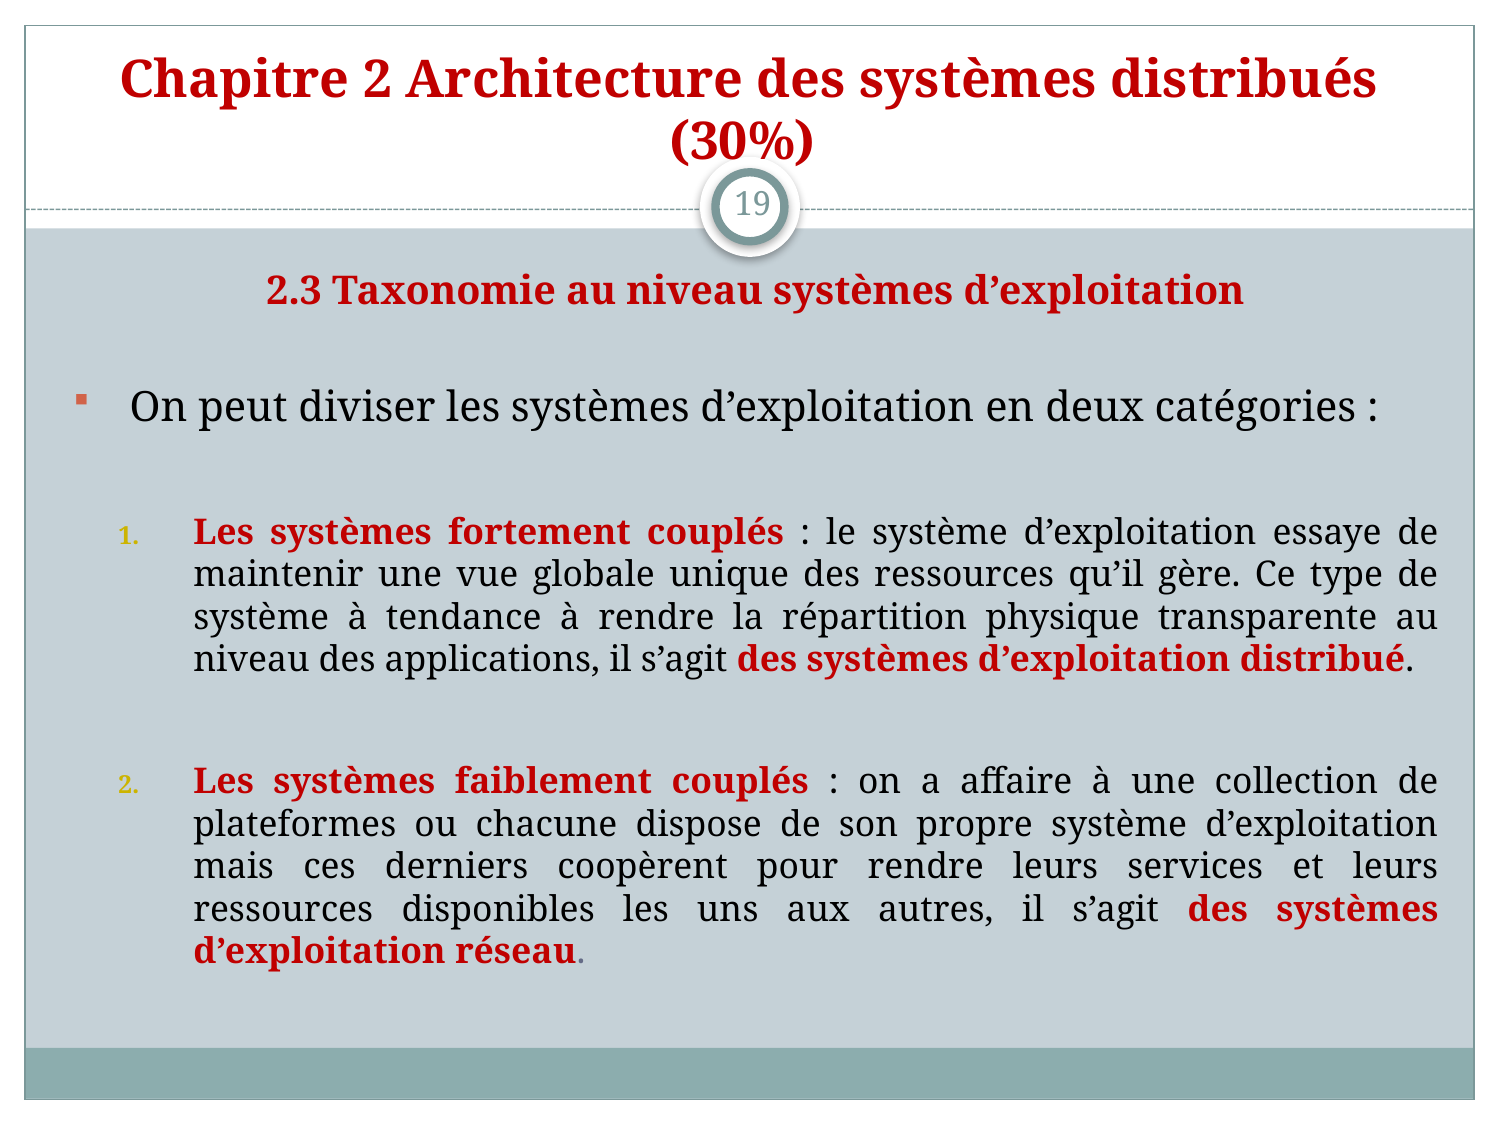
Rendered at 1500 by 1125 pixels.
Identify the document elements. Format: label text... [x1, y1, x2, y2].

title Chapitre 2 Architecture des systèmes distribués (30%) [49, 53, 1450, 178]
slide_number 19 [715, 168, 791, 241]
list 2.3 Taxonomie au niveau systèmes d’exploitation On peut diviser les systèmes d’exploitation en deux catégories : Les systèmes fortement couplés : le système d’exploitation essaye de maintenir une vue globale unique des ressources qu’il gère. Ce type de système à tendance à rendre la répartition physique transparente au niveau des applications, il s’agit des systèmes d’exploitation distribué. Les systèmes faiblement couplés : on a affaire à une collection de plateformes ou chacune dispose de son propre système d’exploitation mais ces derniers coopèrent pour rendre leurs services et leurs ressources disponibles les uns aux autres, il s’agit des systèmes d’exploitation réseau. [58, 257, 1454, 1090]
